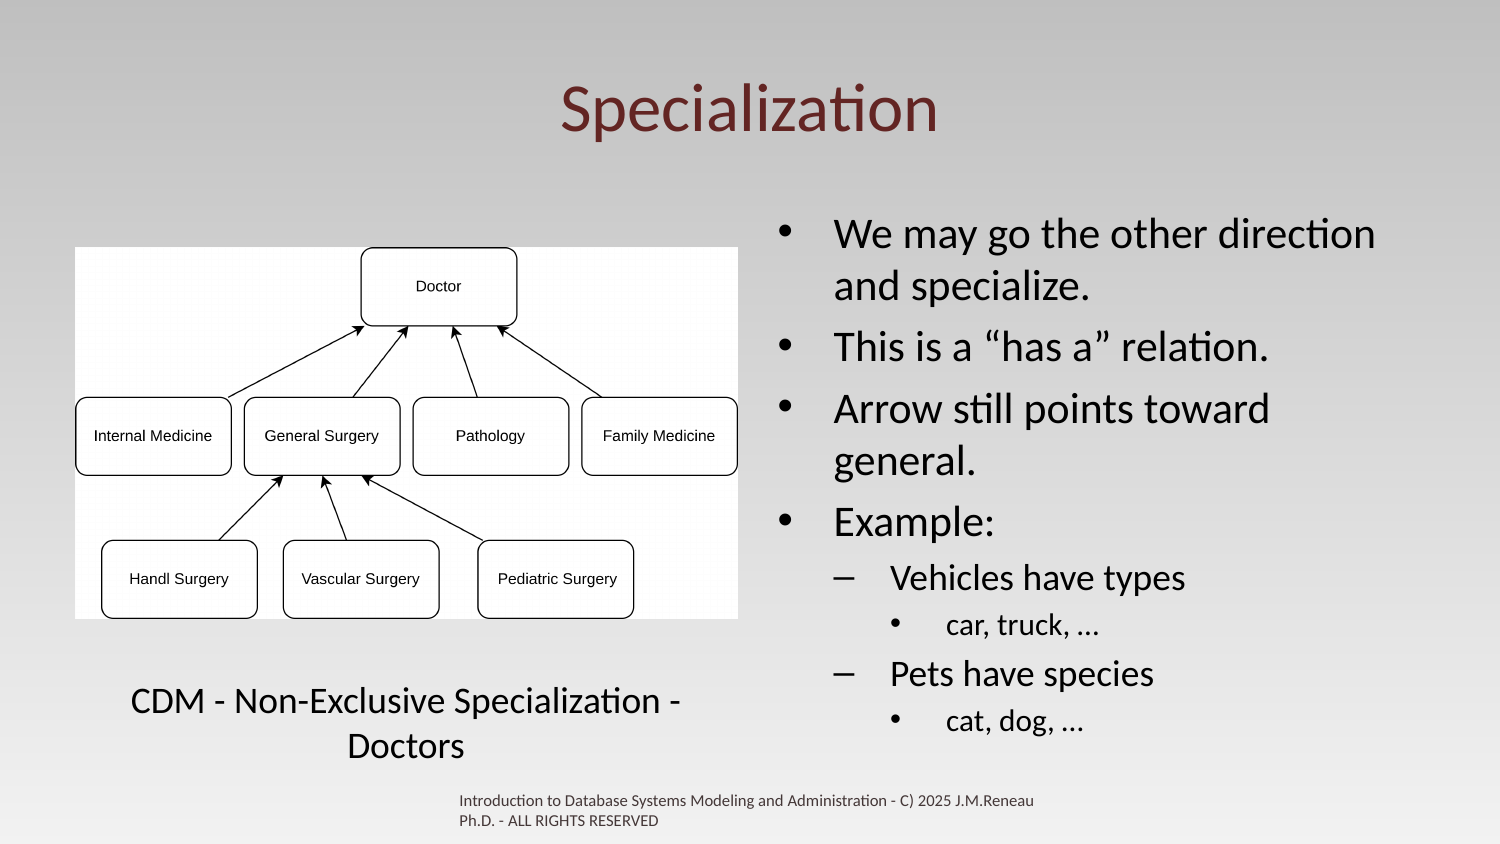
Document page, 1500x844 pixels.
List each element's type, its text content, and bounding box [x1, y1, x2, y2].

title Specialization [75, 33, 1425, 175]
footer Introduction to Database Systems Modeling and Administration - C) 2025 J.M.Reneau Ph.D. - ALL RIGHTS RESERVED [444, 782, 1055, 827]
picture [74, 247, 738, 619]
list We may go the other direction and specialize. This is a “has a” relation. Arrow still points toward general. Example: Vehicles have types car, truck, … Pets have species cat, dog, … [762, 196, 1425, 754]
text_box CDM - Non-Exclusive Specialization - Doctors [74, 668, 738, 753]
